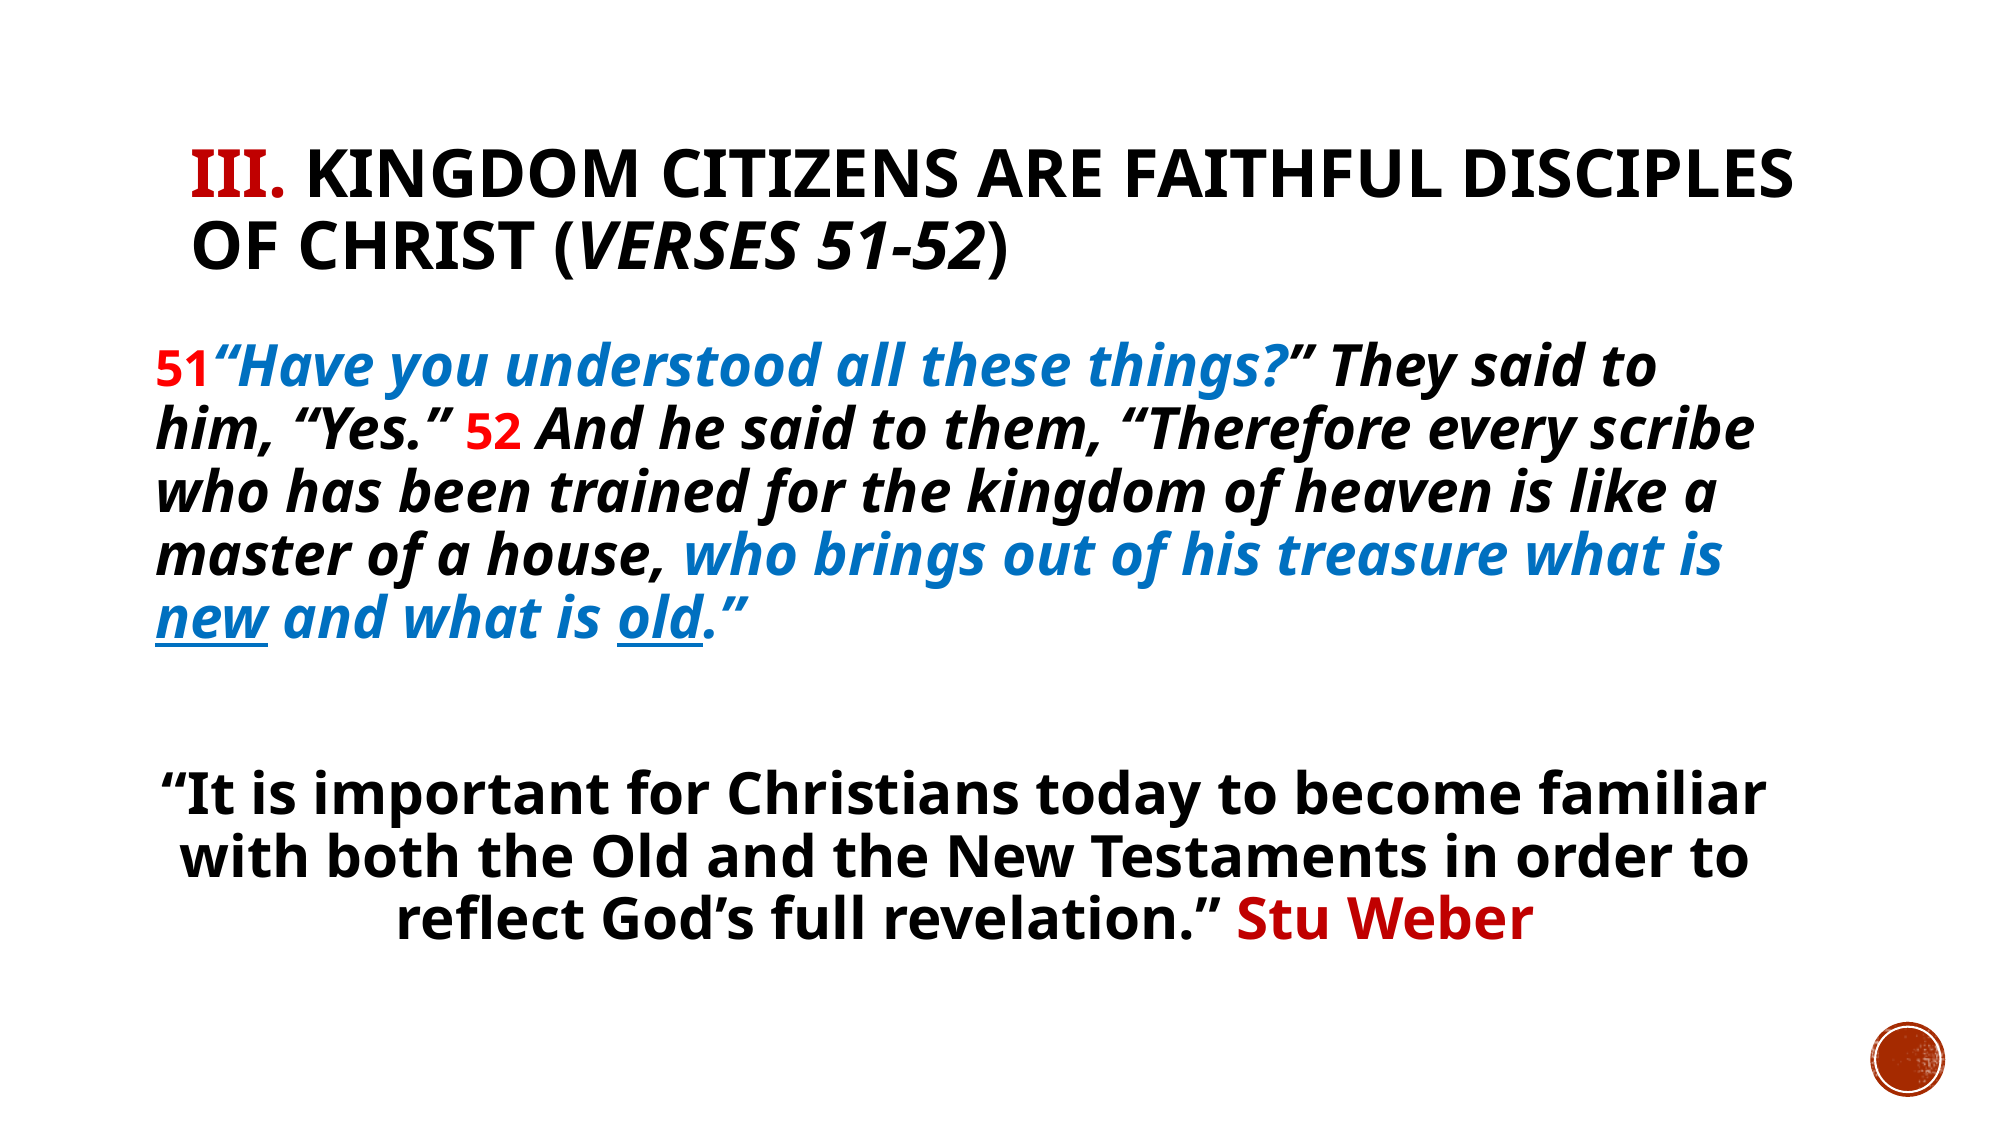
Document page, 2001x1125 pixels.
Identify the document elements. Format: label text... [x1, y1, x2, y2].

title III. Kingdom Citizens are faithful disciples of Christ (verses 51-52) [175, 79, 1907, 344]
list 51“Have you understood all these things?” They said to him, “Yes.” 52 And he said to them, “Therefore every scribe who has been trained for the kingdom of heaven is like a master of a house, who brings out of his treasure what is new and what is old.” “It is important for Christians today to become familiar with both the Old and the New Testaments in order to reflect God’s full revelation.” Stu Weber [140, 328, 1791, 1106]
